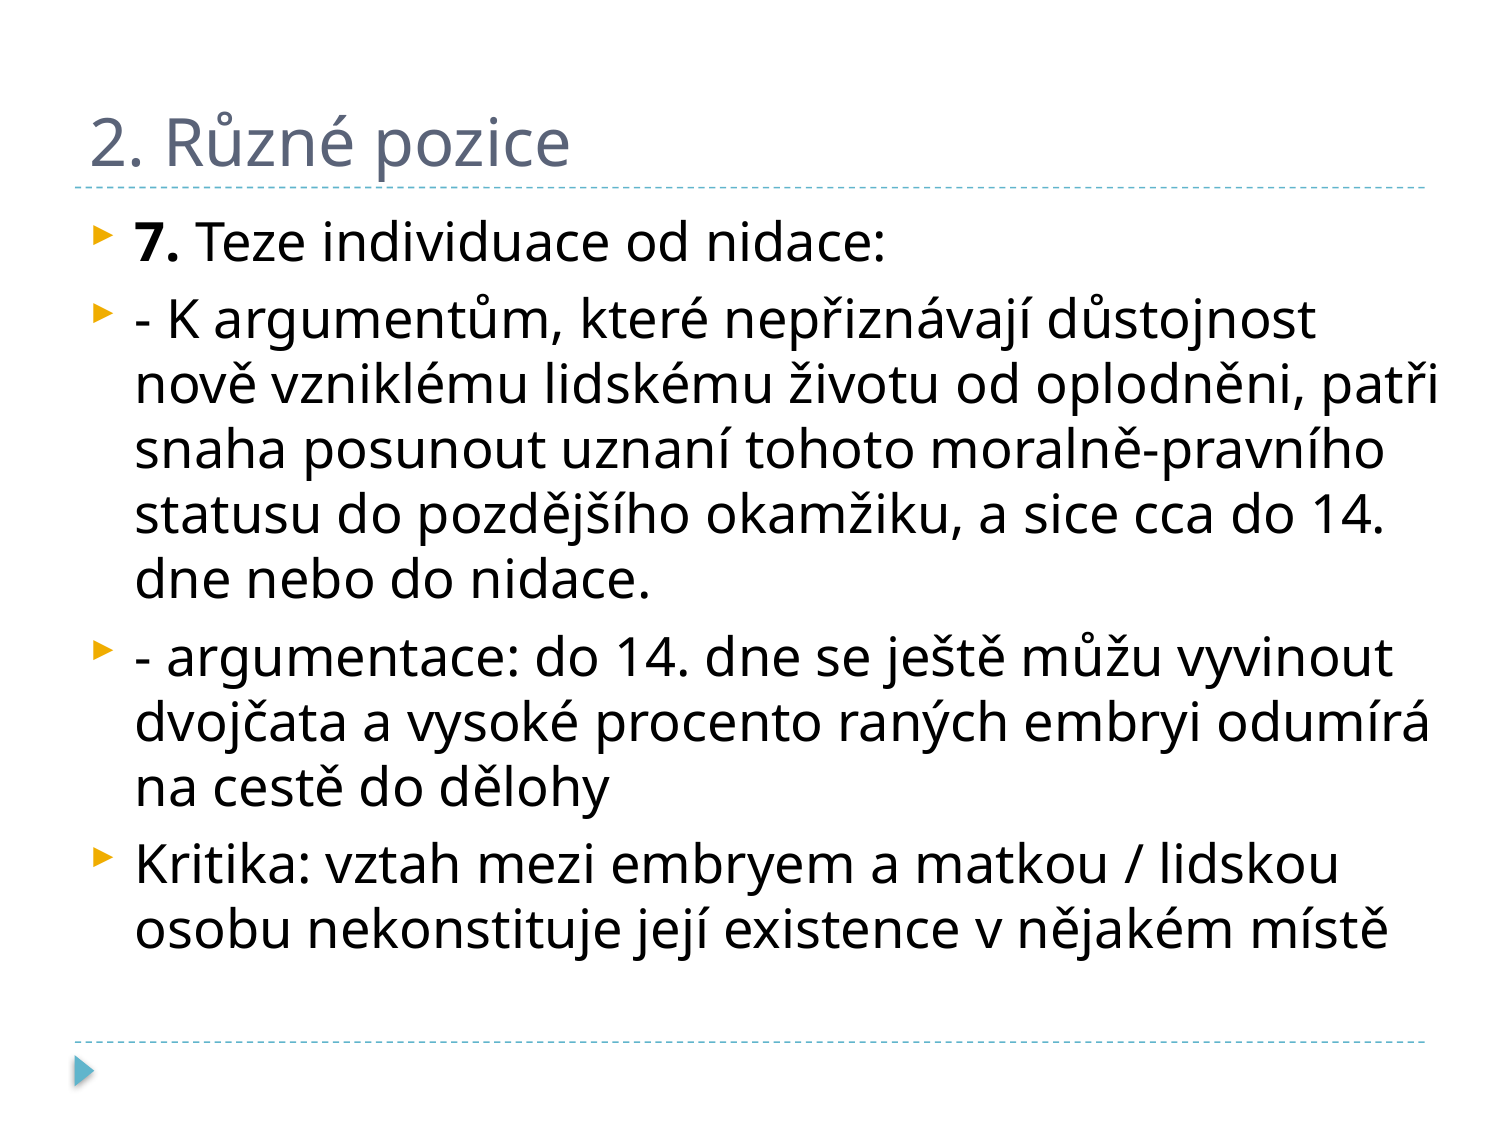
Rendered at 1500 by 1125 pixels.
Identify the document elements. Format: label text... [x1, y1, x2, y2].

title 2. Různé pozice [75, 24, 1425, 188]
list 7. Teze individuace od nidace: - K argumentům, které nepřiznávají důstojnost nově vzniklému lidskému životu od oplodněni, patři snaha posunout uznaní tohoto moralně-pravního statusu do pozdějšího okamžiku, a sice cca do 14. dne nebo do nidace. - argumentace: do 14. dne se ještě můžu vyvinout dvojčata a vysoké procento raných embryi odumírá na cestě do dělohy Kritika: vztah mezi embryem a matkou / lidskou osobu nekonstituje její existence v nějakém místě [75, 200, 1459, 1010]
